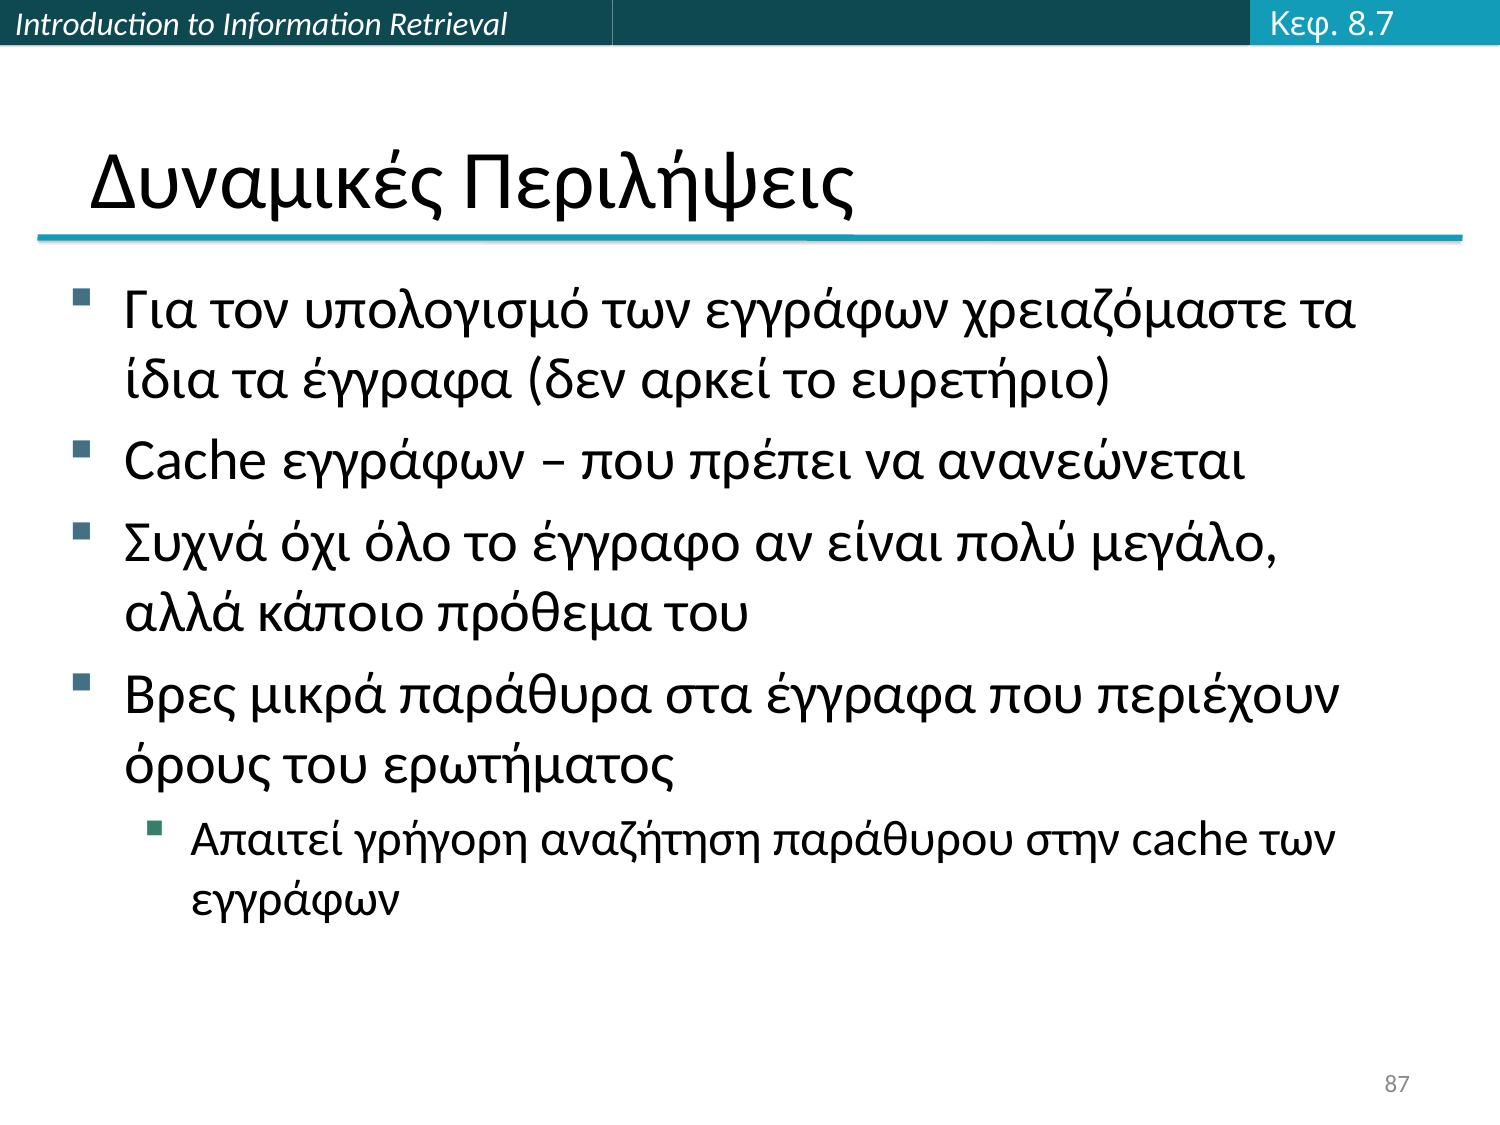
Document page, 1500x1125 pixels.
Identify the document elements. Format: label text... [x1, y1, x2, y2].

text_box Κεφ. 8.7 [1254, 0, 1410, 50]
list Για τον υπολογισμό των εγγράφων χρειαζόμαστε τα ίδια τα έγγραφα (δεν αρκεί το ευρετήριο) Cache εγγράφων – που πρέπει να ανανεώνεται Συχνά όχι όλο το έγγραφο αν είναι πολύ μεγάλο, αλλά κάποιο πρόθεμα του Βρες μικρά παράθυρα στα έγγραφα που περιέχουν όρους του ερωτήματος Απαιτεί γρήγορη αναζήτηση παράθυρου στην cache των εγγράφων [53, 262, 1404, 1076]
slide_number 87 [1074, 1062, 1425, 1103]
title Δυναμικές Περιλήψεις [74, 44, 1426, 233]
